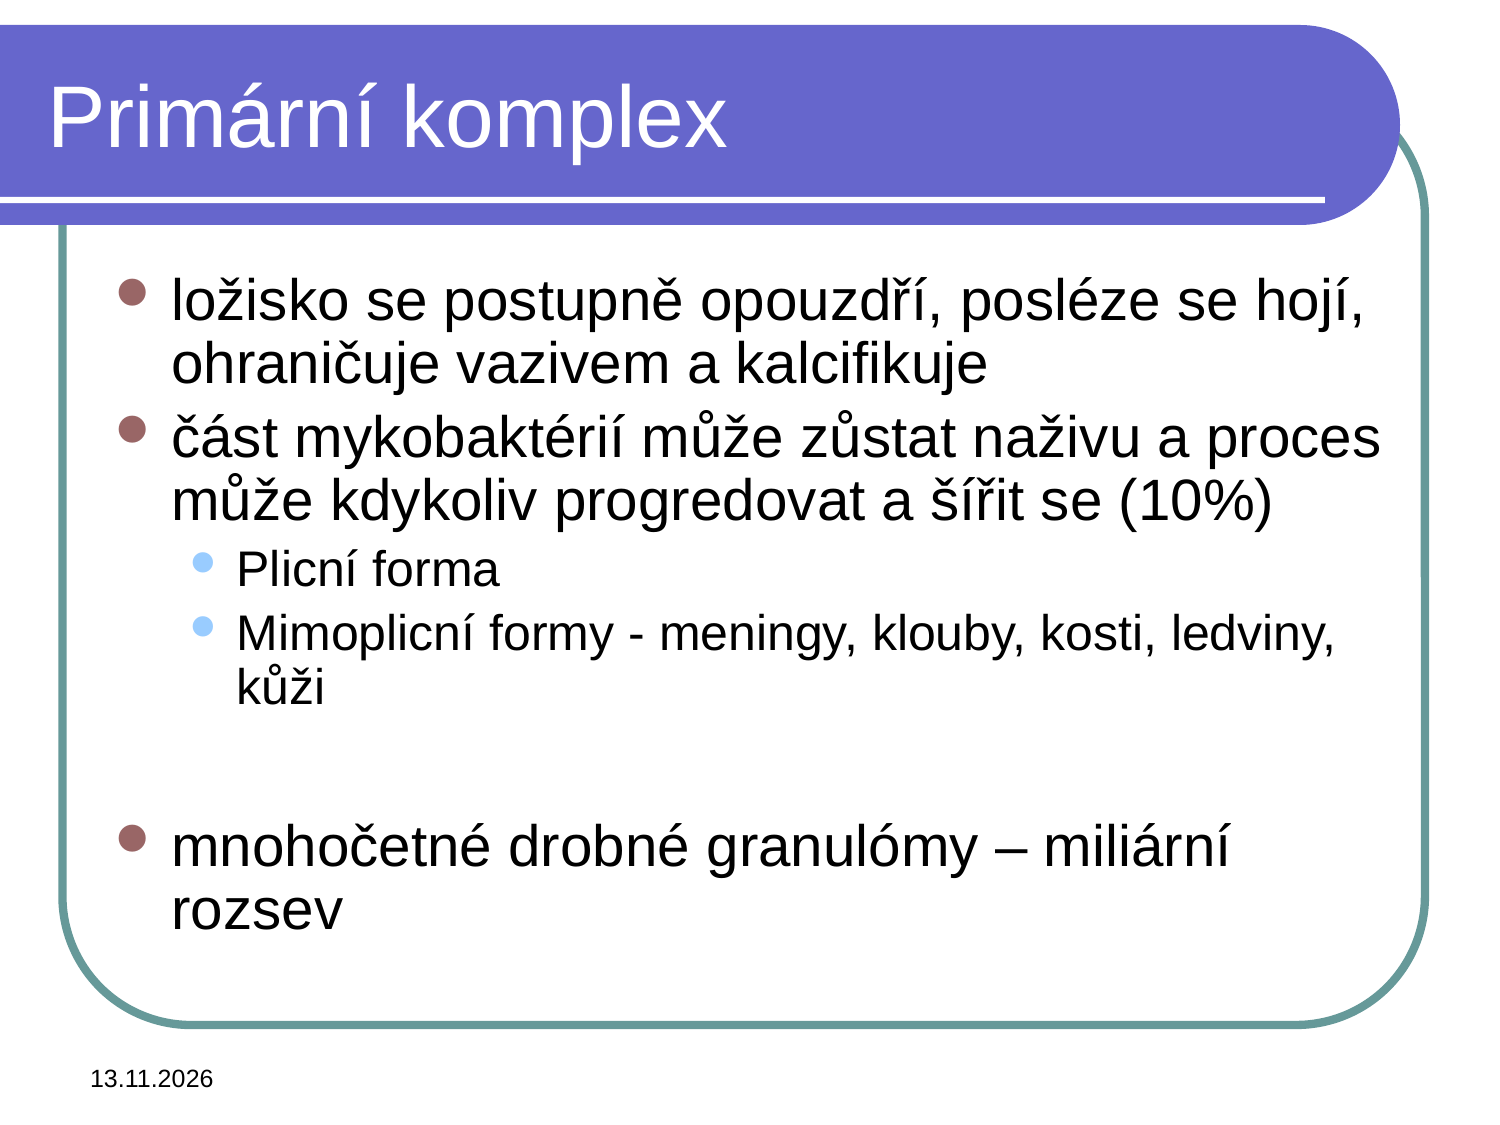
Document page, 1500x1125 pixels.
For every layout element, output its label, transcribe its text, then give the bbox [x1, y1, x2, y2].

list ložisko se postupně opouzdří, posléze se hojí, ohraničuje vazivem a kalcifikuje část mykobaktérií může zůstat naživu a proces může kdykoliv progredovat a šířit se (10%) Plicní forma Mimoplicní formy - meningy, klouby, kosti, ledviny, kůži mnohočetné drobné granulómy – miliární rozsev [99, 262, 1400, 988]
title Primární komplex [32, 37, 1347, 188]
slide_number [75, 1025, 425, 1100]
